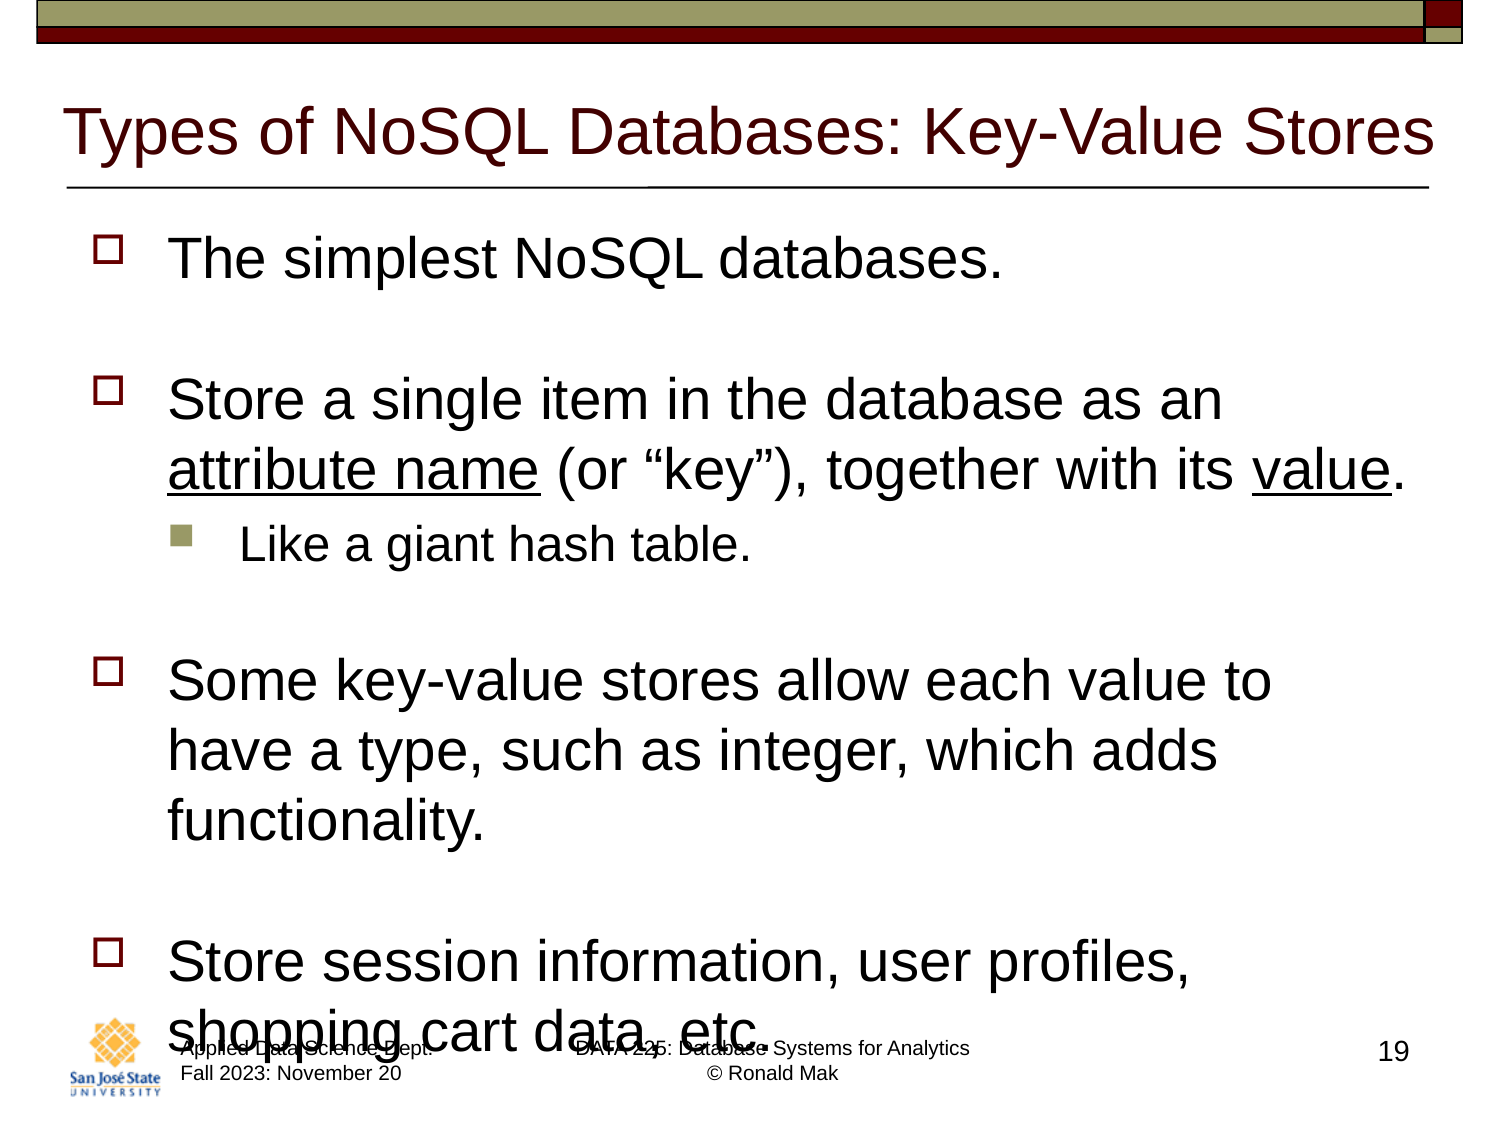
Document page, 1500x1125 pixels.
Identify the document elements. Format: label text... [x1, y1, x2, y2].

title Types of NoSQL Databases: Key-Value Stores [15, 67, 1485, 175]
slide_number 19 [1112, 1025, 1425, 1100]
picture [60, 1012, 166, 1112]
list The simplest NoSQL databases. Store a single item in the database as an attribute name (or “key”), together with its value. Like a giant hash table. Some key-value stores allow each value to have a type, such as integer, which adds functionality. Store session information, user profiles, shopping cart data, etc. [75, 212, 1425, 1006]
